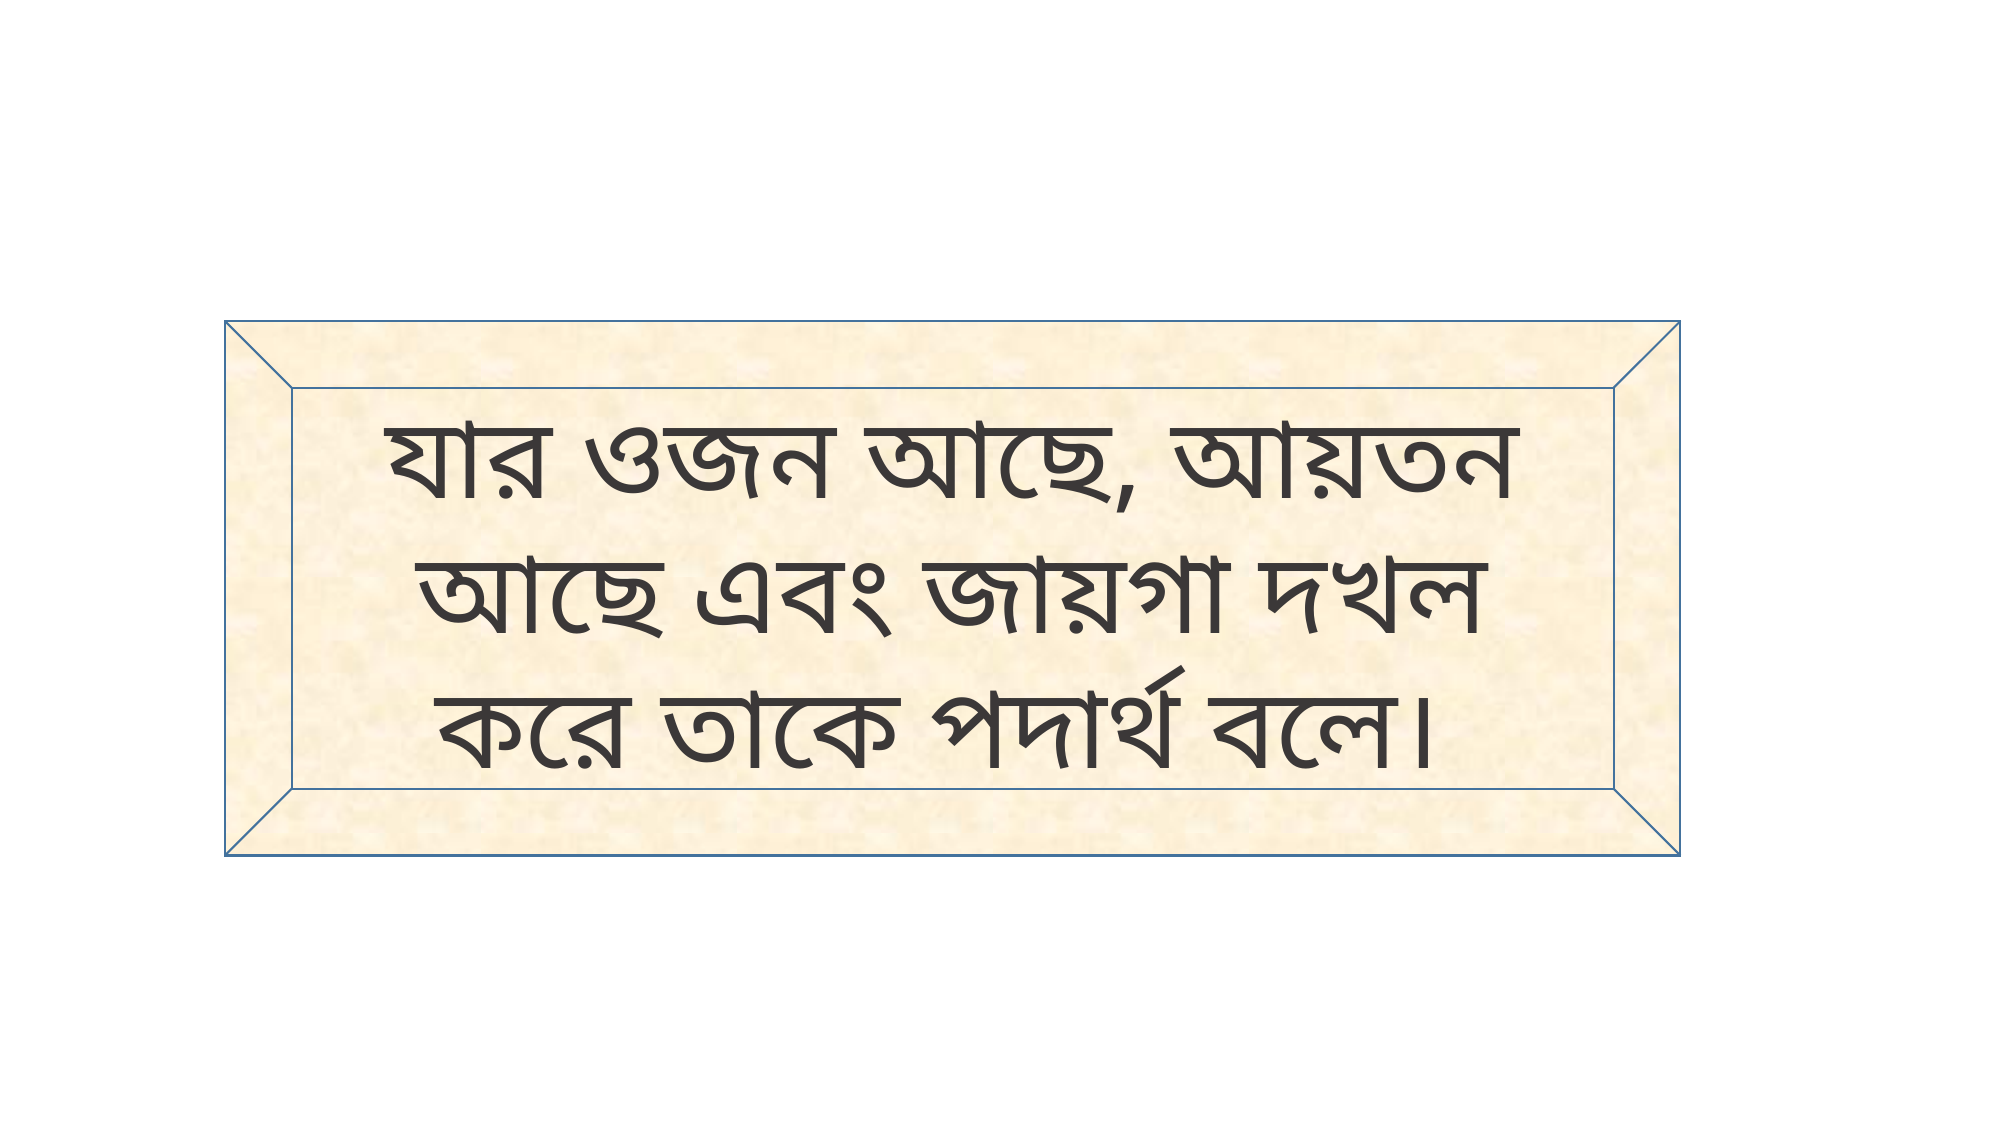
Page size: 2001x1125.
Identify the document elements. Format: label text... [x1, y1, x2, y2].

text_box যার ওজন আছে, আয়তন আছে এবং জায়গা দখল করে তাকে পদার্থ বলে। [224, 320, 1682, 857]
